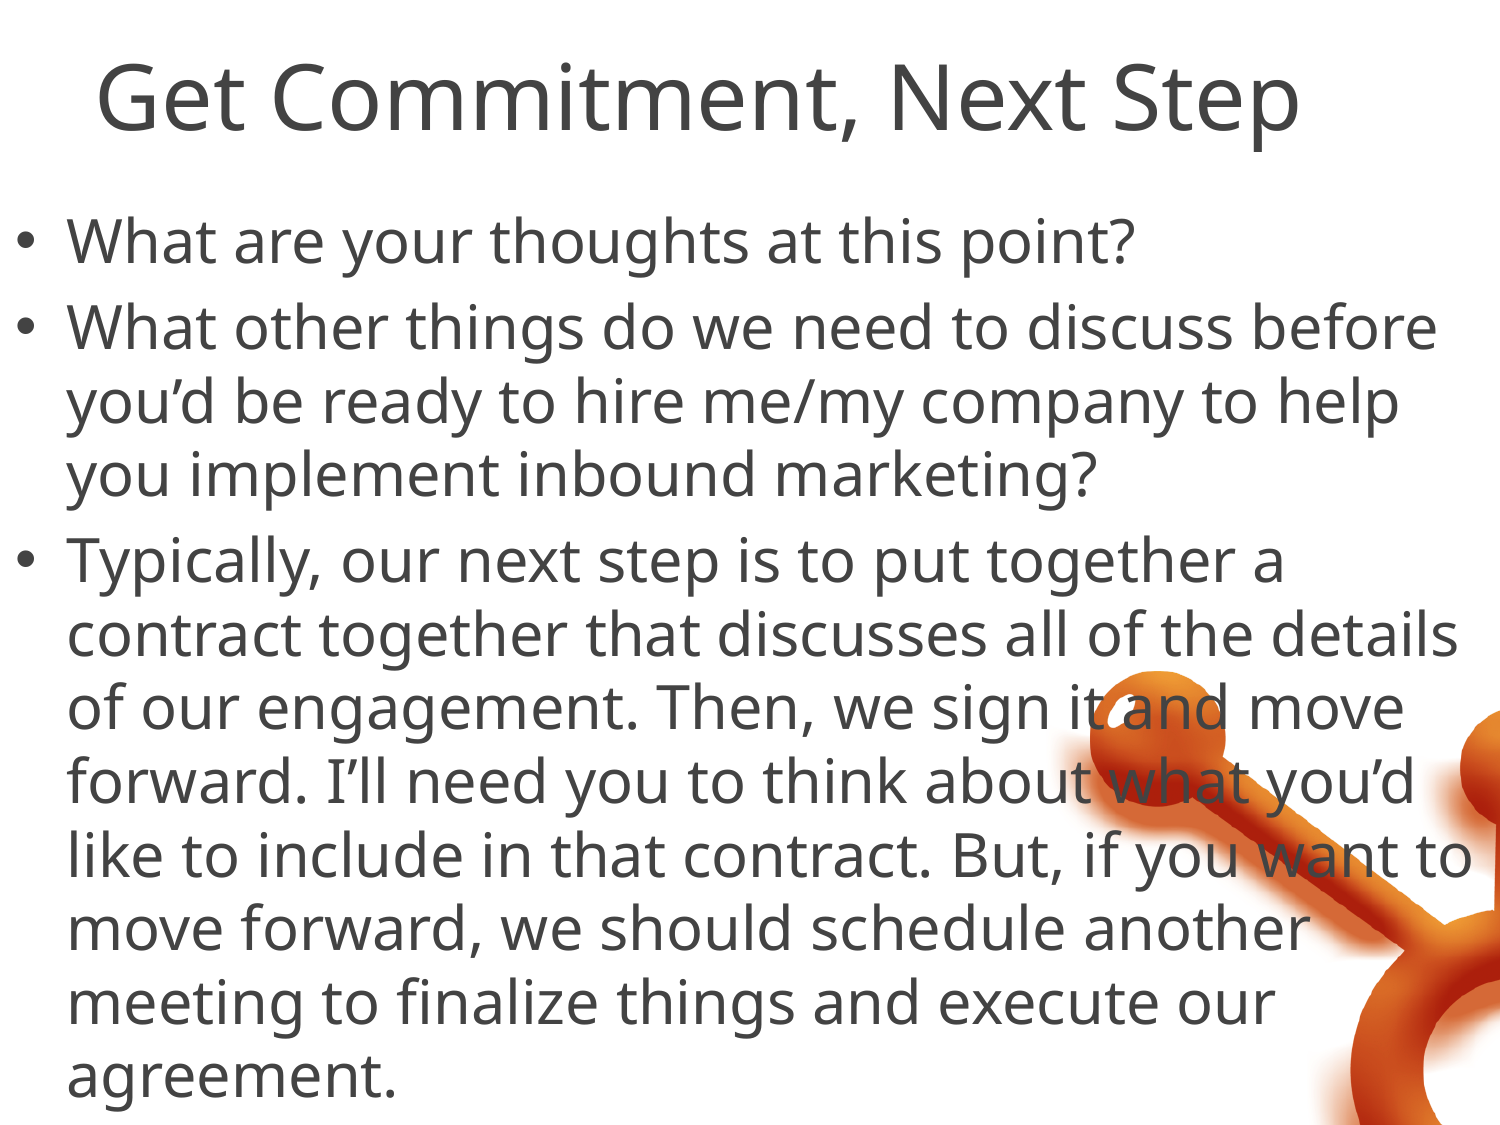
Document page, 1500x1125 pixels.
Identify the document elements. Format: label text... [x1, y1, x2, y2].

list What are your thoughts at this point? What other things do we need to discuss before you’d be ready to hire me/my company to help you implement inbound marketing? Typically, our next step is to put together a contract together that discusses all of the details of our engagement. Then, we sign it and move forward. I’ll need you to think about what you’d like to include in that contract. But, if you want to move forward, we should schedule another meeting to finalize things and execute our agreement. [0, 195, 1500, 1125]
title Get Commitment, Next Step [79, 0, 1430, 188]
picture [974, 658, 1500, 1125]
